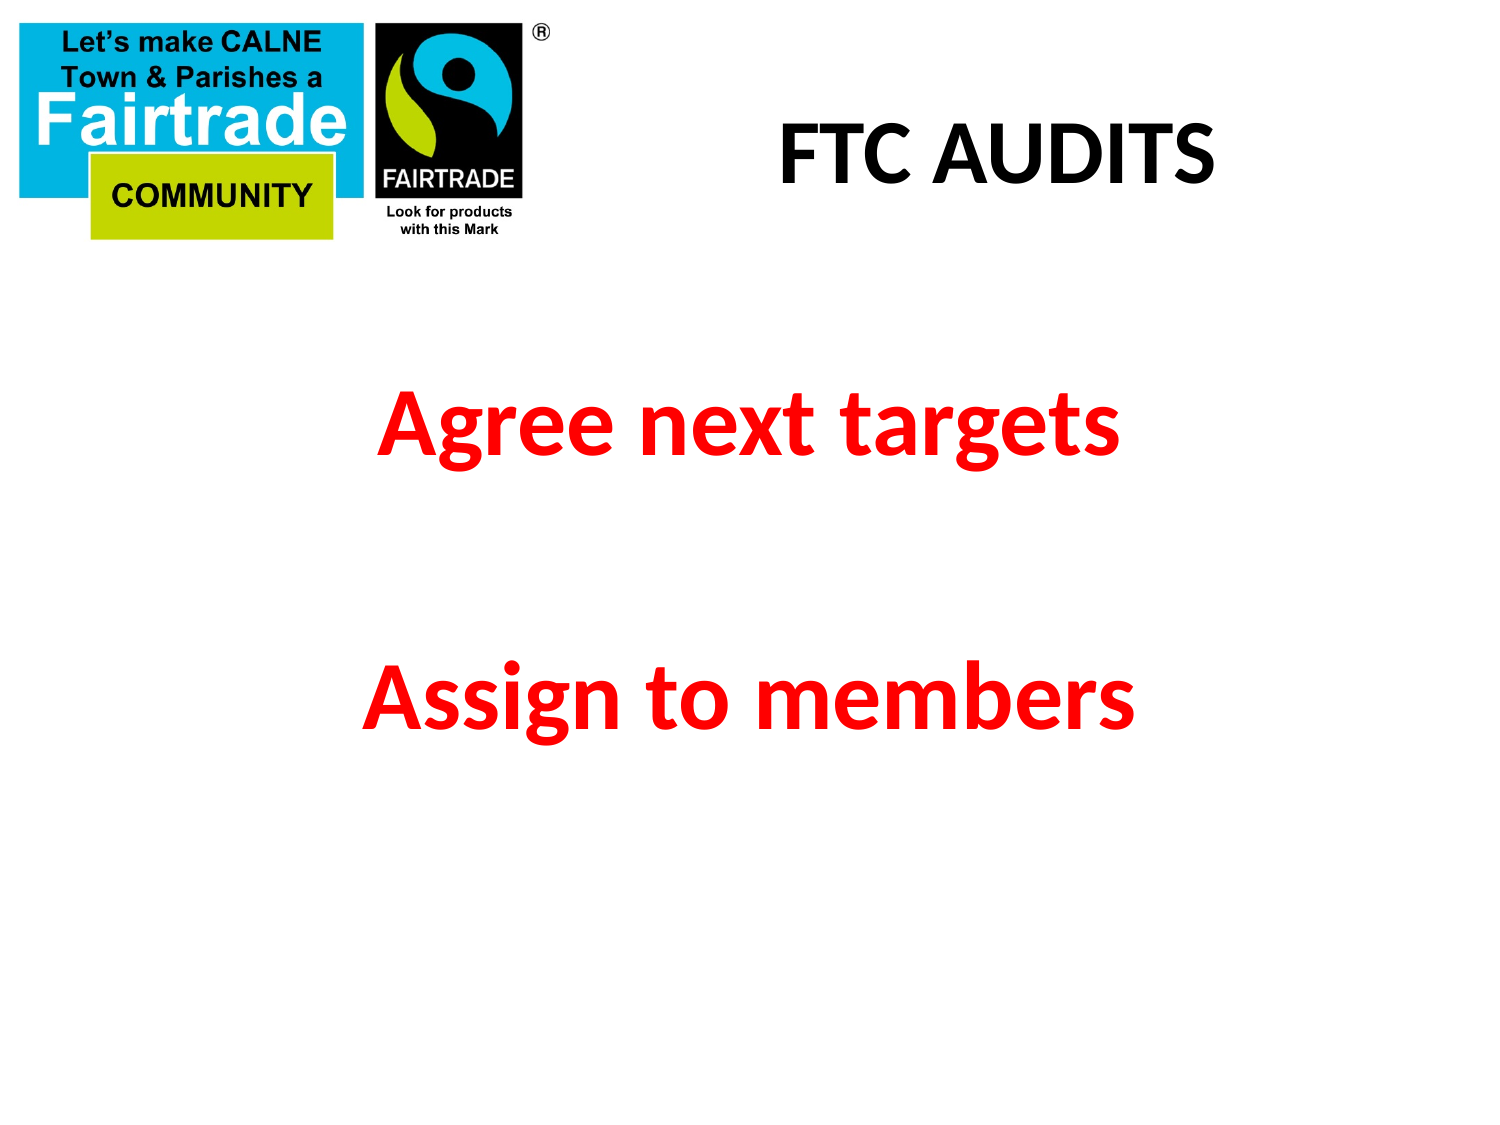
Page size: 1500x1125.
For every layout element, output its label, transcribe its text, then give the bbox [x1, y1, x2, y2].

picture [17, 19, 550, 242]
title FTC AUDITS [608, 26, 1388, 268]
subtitle Agree next targets Assign to members [225, 349, 1275, 1024]
